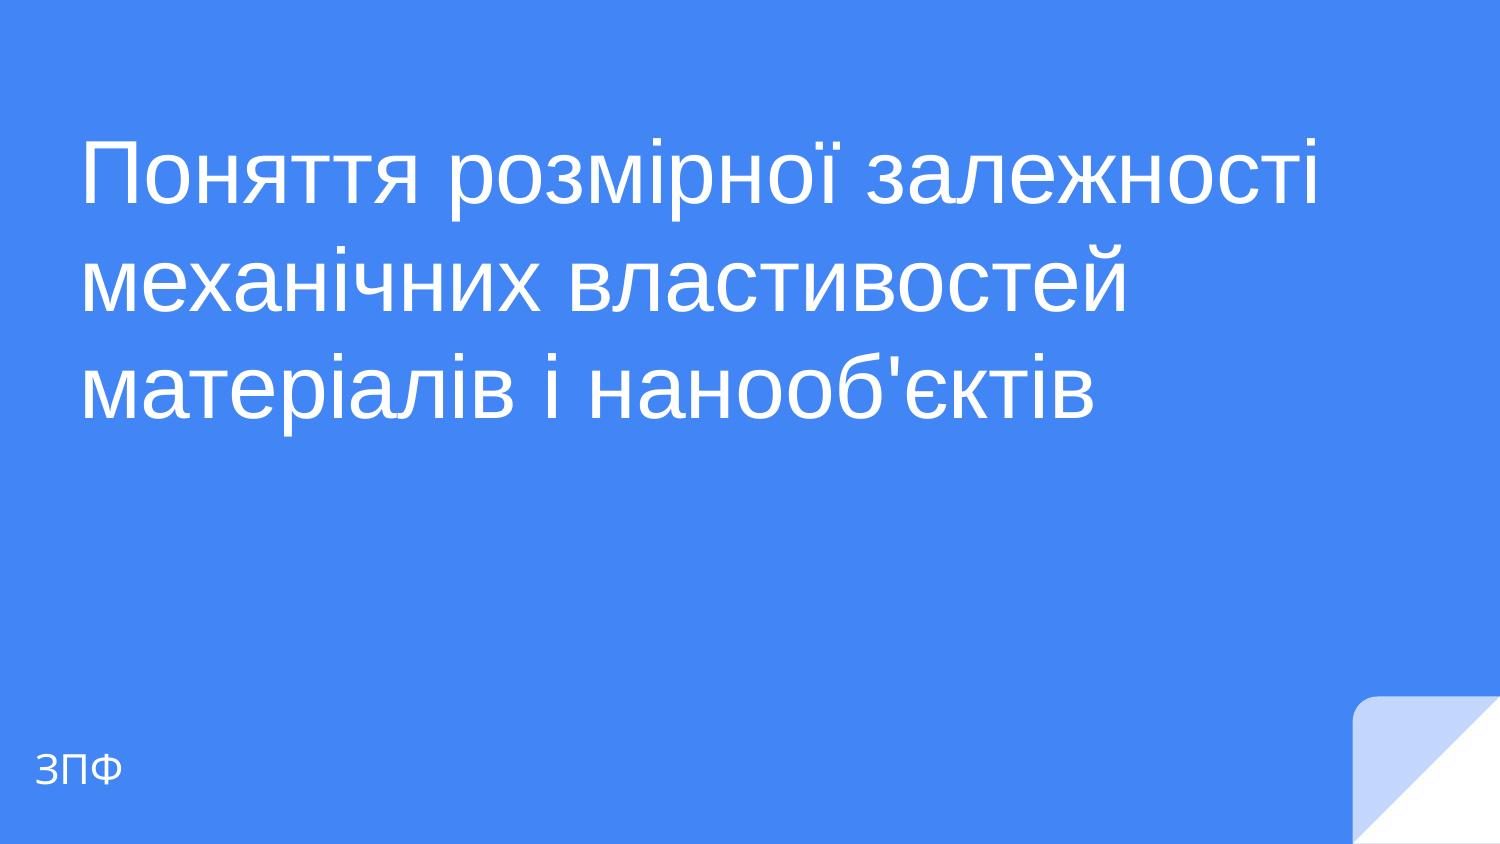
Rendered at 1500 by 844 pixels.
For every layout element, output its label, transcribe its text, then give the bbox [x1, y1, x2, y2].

title Поняття розмірної залежності механічних властивостей матеріалів і нанооб'єктів [64, 298, 1413, 452]
subtitle ЗПФ [19, 728, 1369, 800]
